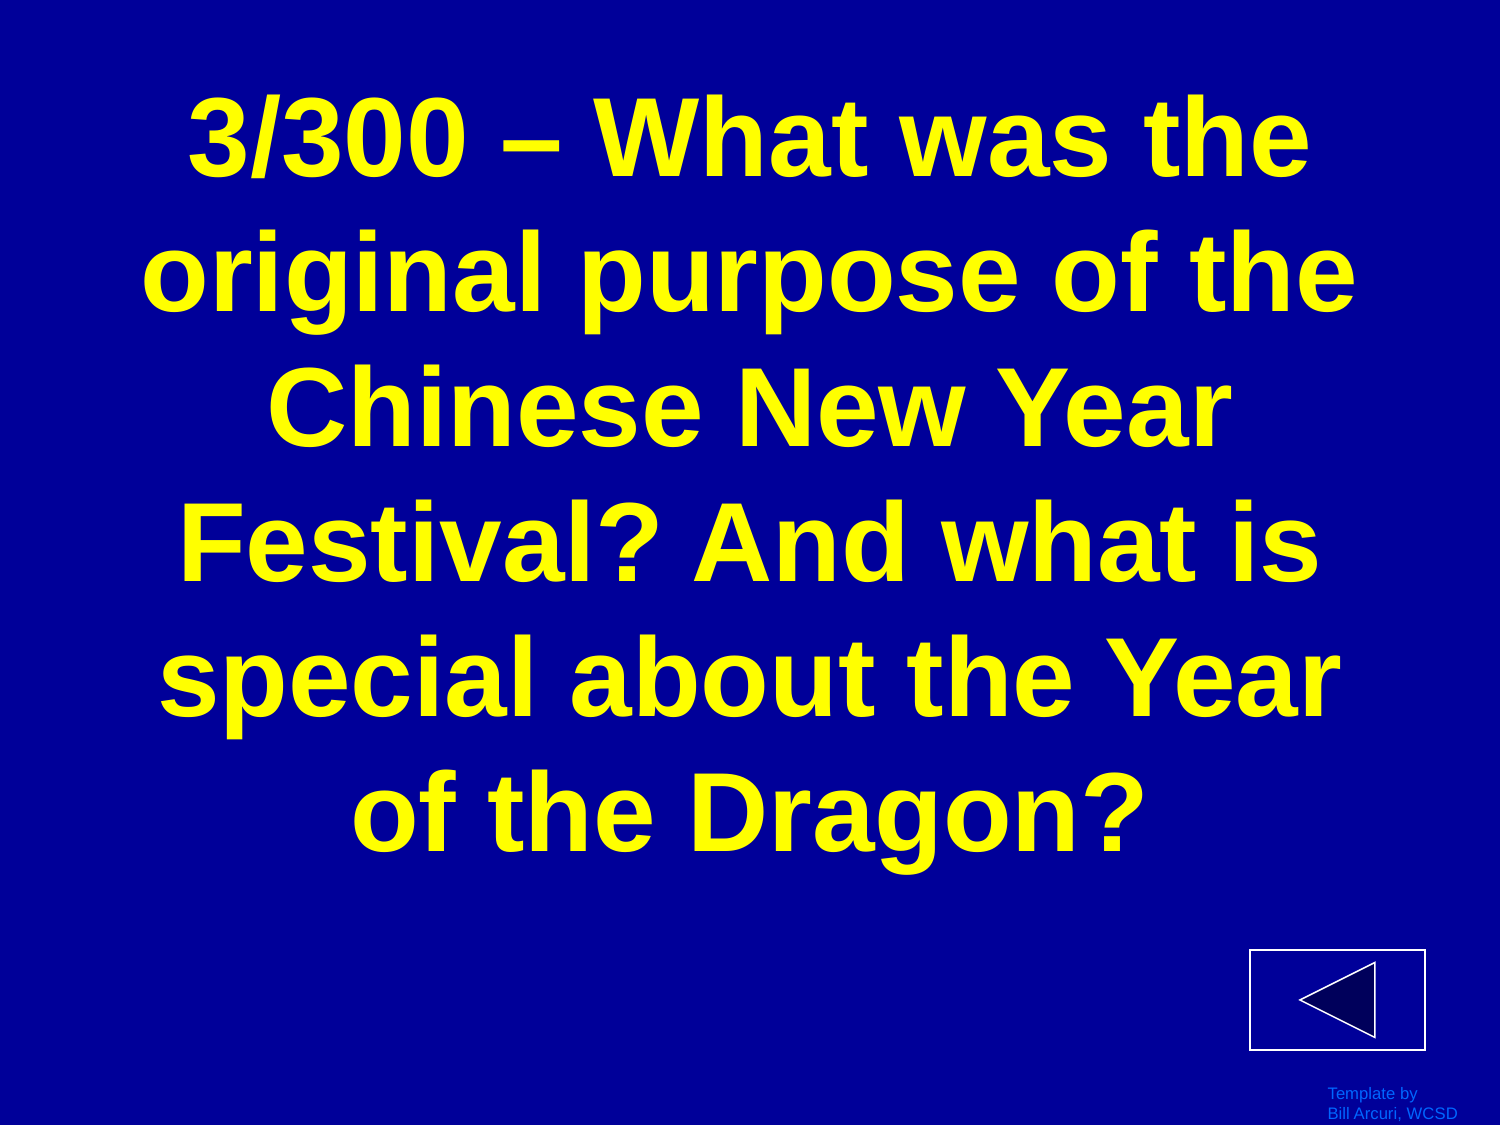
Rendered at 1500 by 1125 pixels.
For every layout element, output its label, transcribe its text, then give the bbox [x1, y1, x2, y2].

slide_number Template by Bill Arcuri, WCSD [1312, 1074, 1476, 1125]
title 3/300 – What was the original purpose of the Chinese New Year Festival? And what is special about the Year of the Dragon? [112, 374, 1388, 563]
text_box [1250, 950, 1426, 1051]
